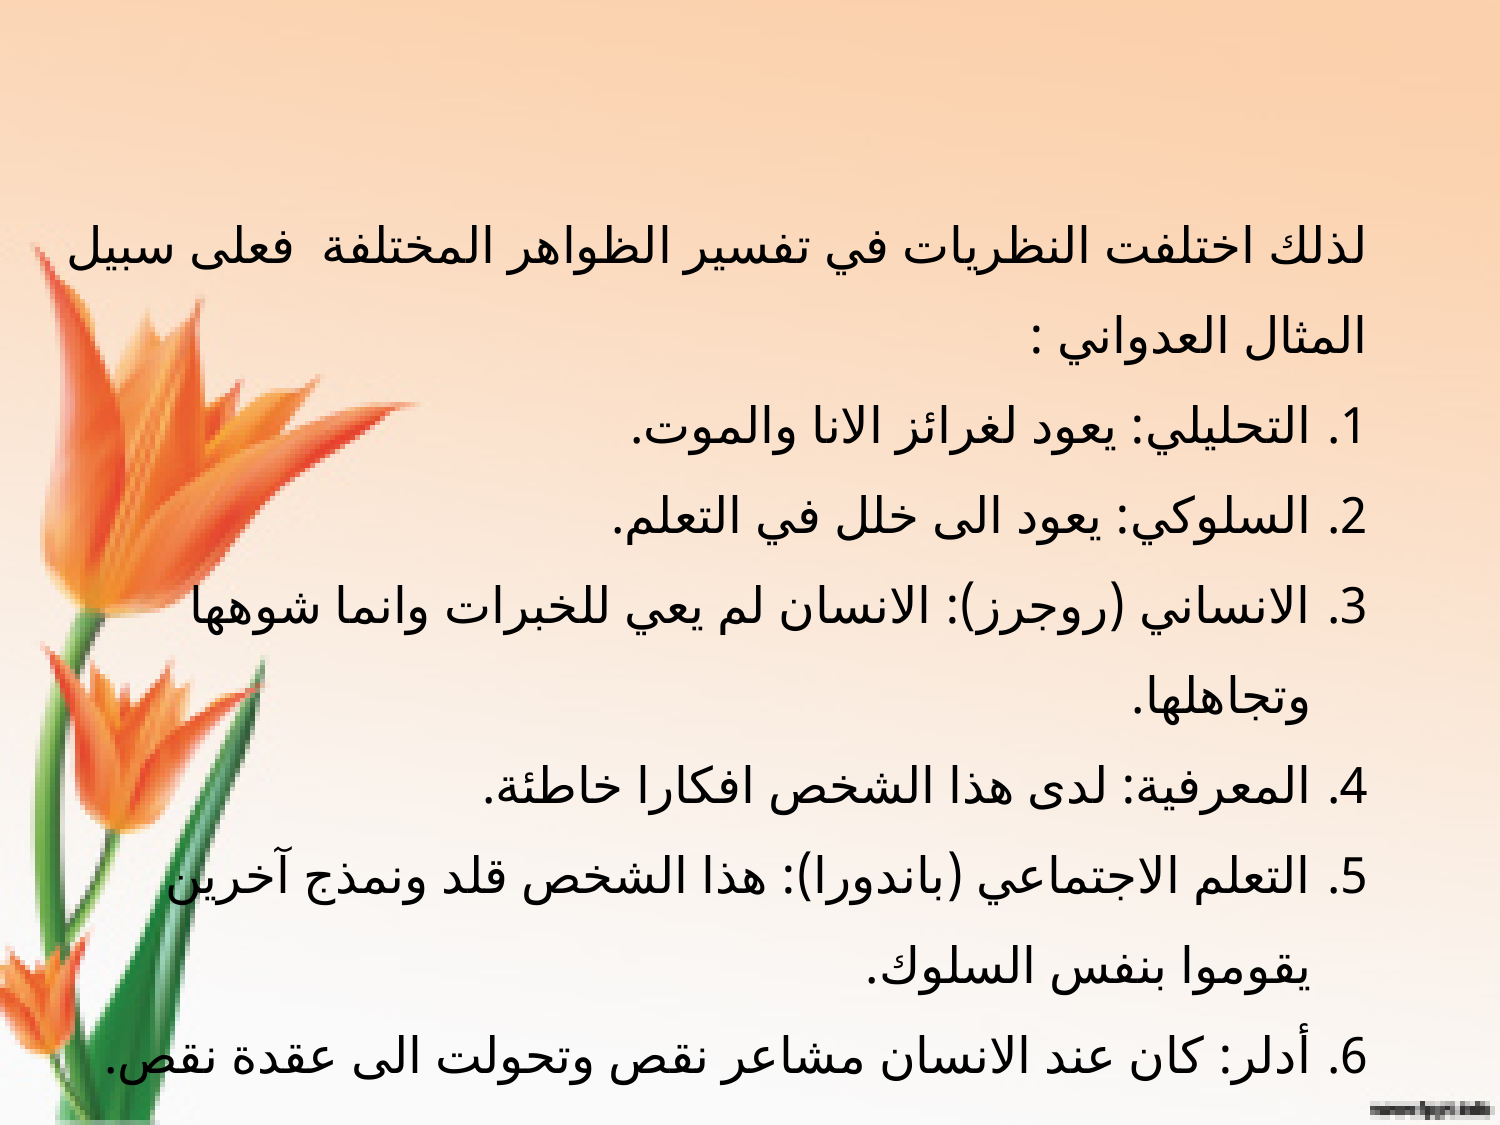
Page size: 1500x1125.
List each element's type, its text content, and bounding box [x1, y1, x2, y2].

picture [0, 0, 1500, 1125]
text_box لذلك اختلفت النظريات في تفسير الظواهر المختلفة فعلى سبيل المثال العدواني : التحليلي: يعود لغرائز الانا والموت. السلوكي: يعود الى خلل في التعلم. الانساني (روجرز): الانسان لم يعي للخبرات وانما شوهها وتجاهلها. المعرفية: لدى هذا الشخص افكارا خاطئة. التعلم الاجتماعي (باندورا): هذا الشخص قلد ونمذج آخرين يقوموا بنفس السلوك. أدلر: كان عند الانسان مشاعر نقص وتحولت الى عقدة نقص. [23, 175, 1383, 1091]
